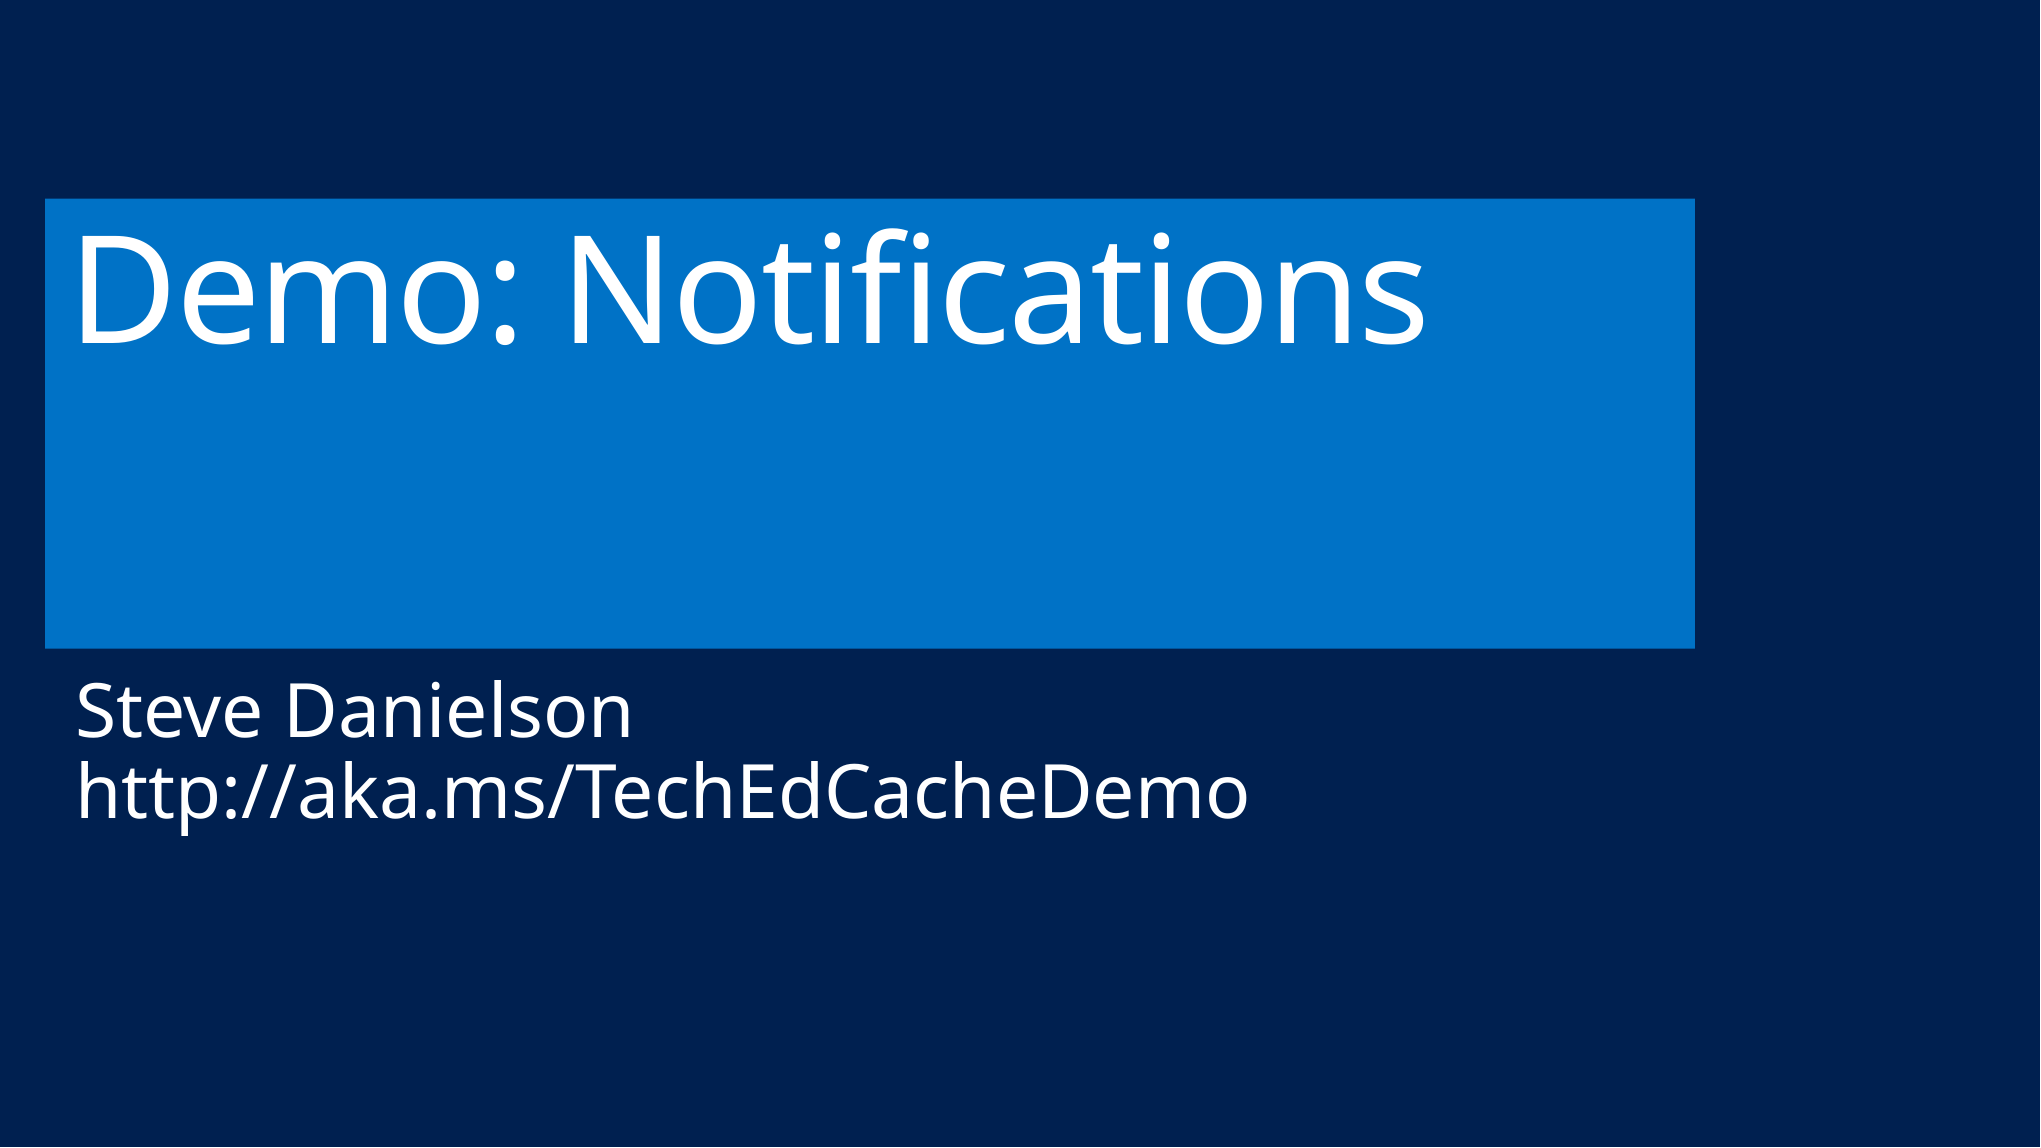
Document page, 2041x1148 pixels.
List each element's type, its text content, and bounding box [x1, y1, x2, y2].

list Steve Danielson http://aka.ms/TechEdCacheDemo [45, 648, 1696, 949]
title Demo: Notifications [45, 198, 1695, 648]
